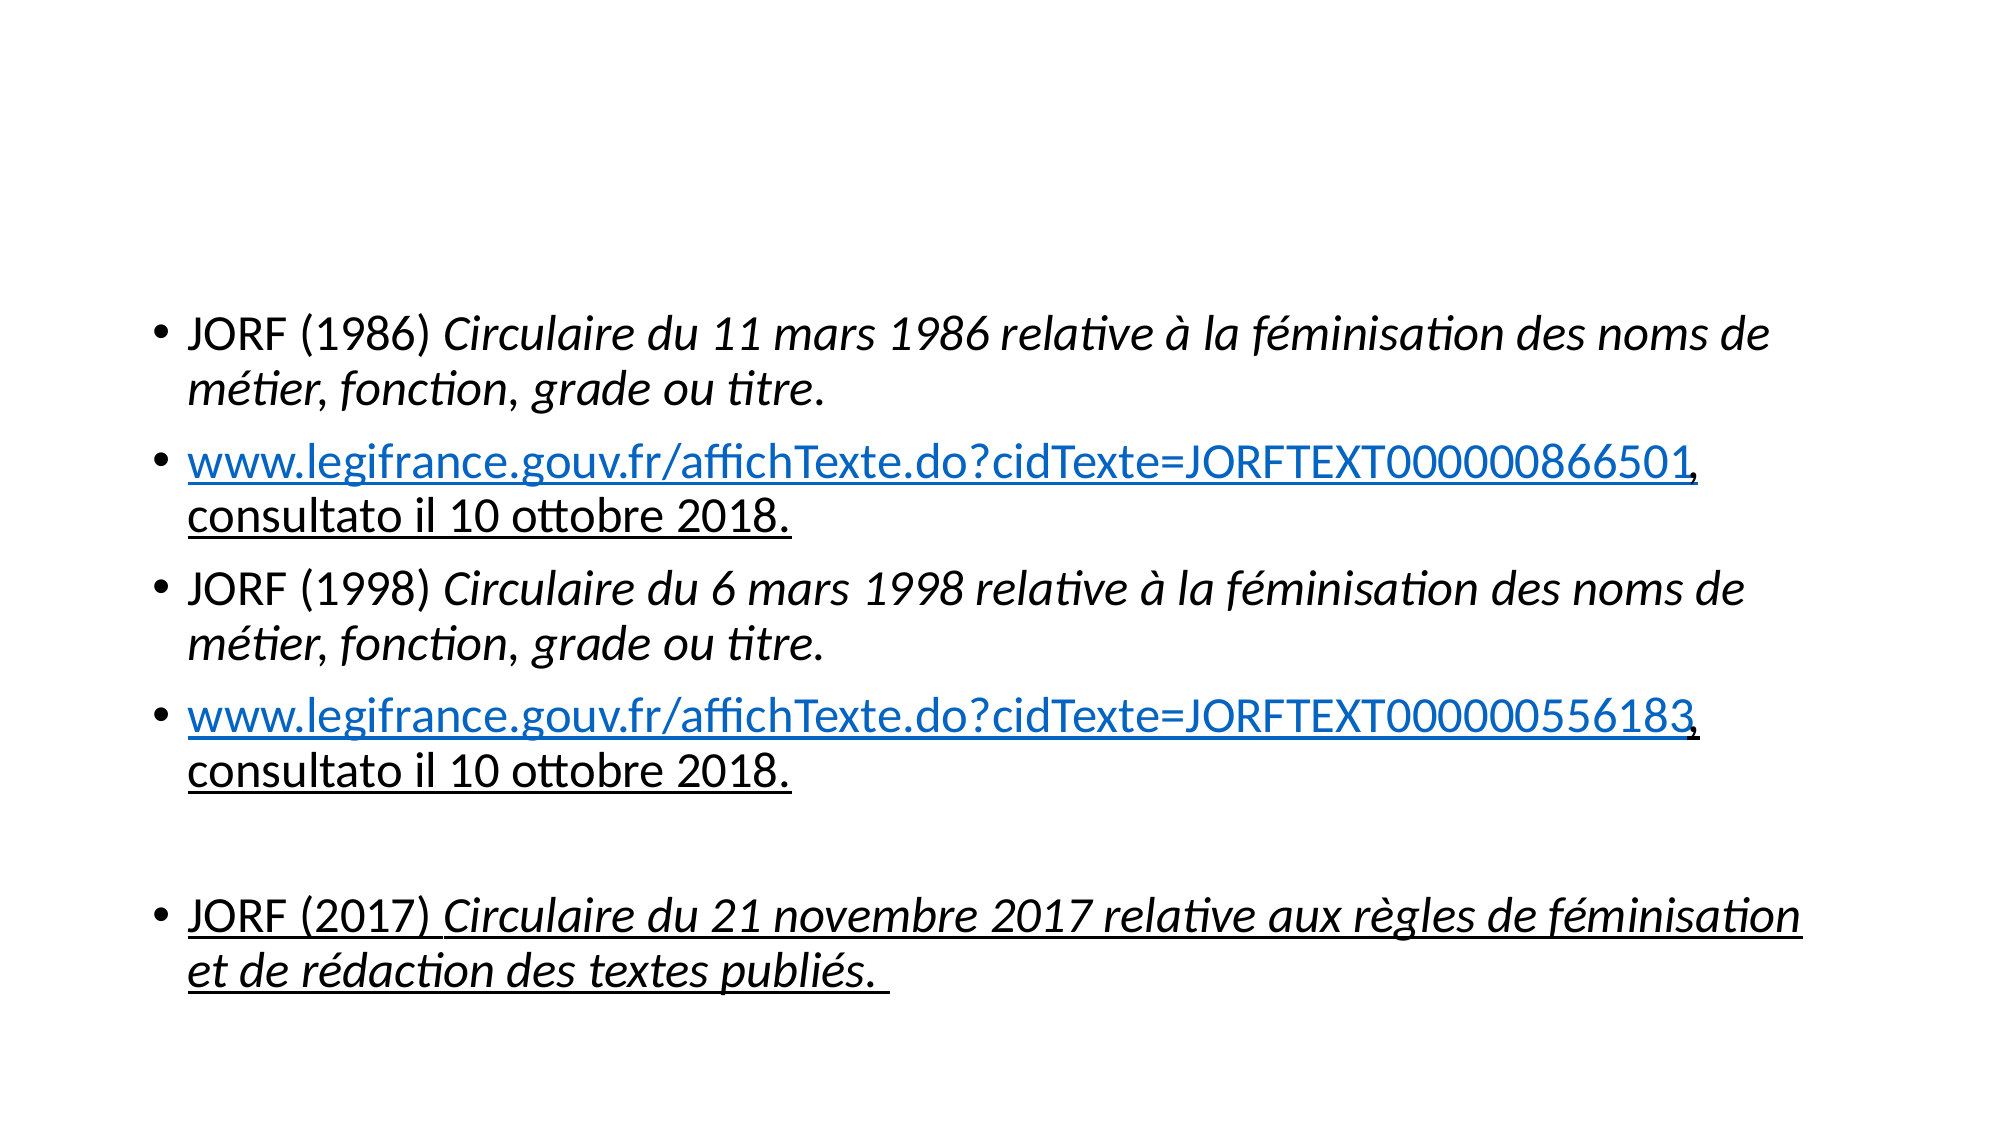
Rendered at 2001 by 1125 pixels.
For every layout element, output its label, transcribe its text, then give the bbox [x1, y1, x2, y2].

list JORF (1986) Circulaire du 11 mars 1986 relative à la féminisation des noms de métier, fonction, grade ou titre. www.legifrance.gouv.fr/affichTexte.do?cidTexte=JORFTEXT000000866501, consultato il 10 ottobre 2018. JORF (1998) Circulaire du 6 mars 1998 relative à la féminisation des noms de métier, fonction, grade ou titre. www.legifrance.gouv.fr/affichTexte.do?cidTexte=JORFTEXT000000556183, consultato il 10 ottobre 2018. JORF (2017) Circulaire du 21 novembre 2017 relative aux règles de féminisation et de rédaction des textes publiés. [137, 299, 1863, 1014]
